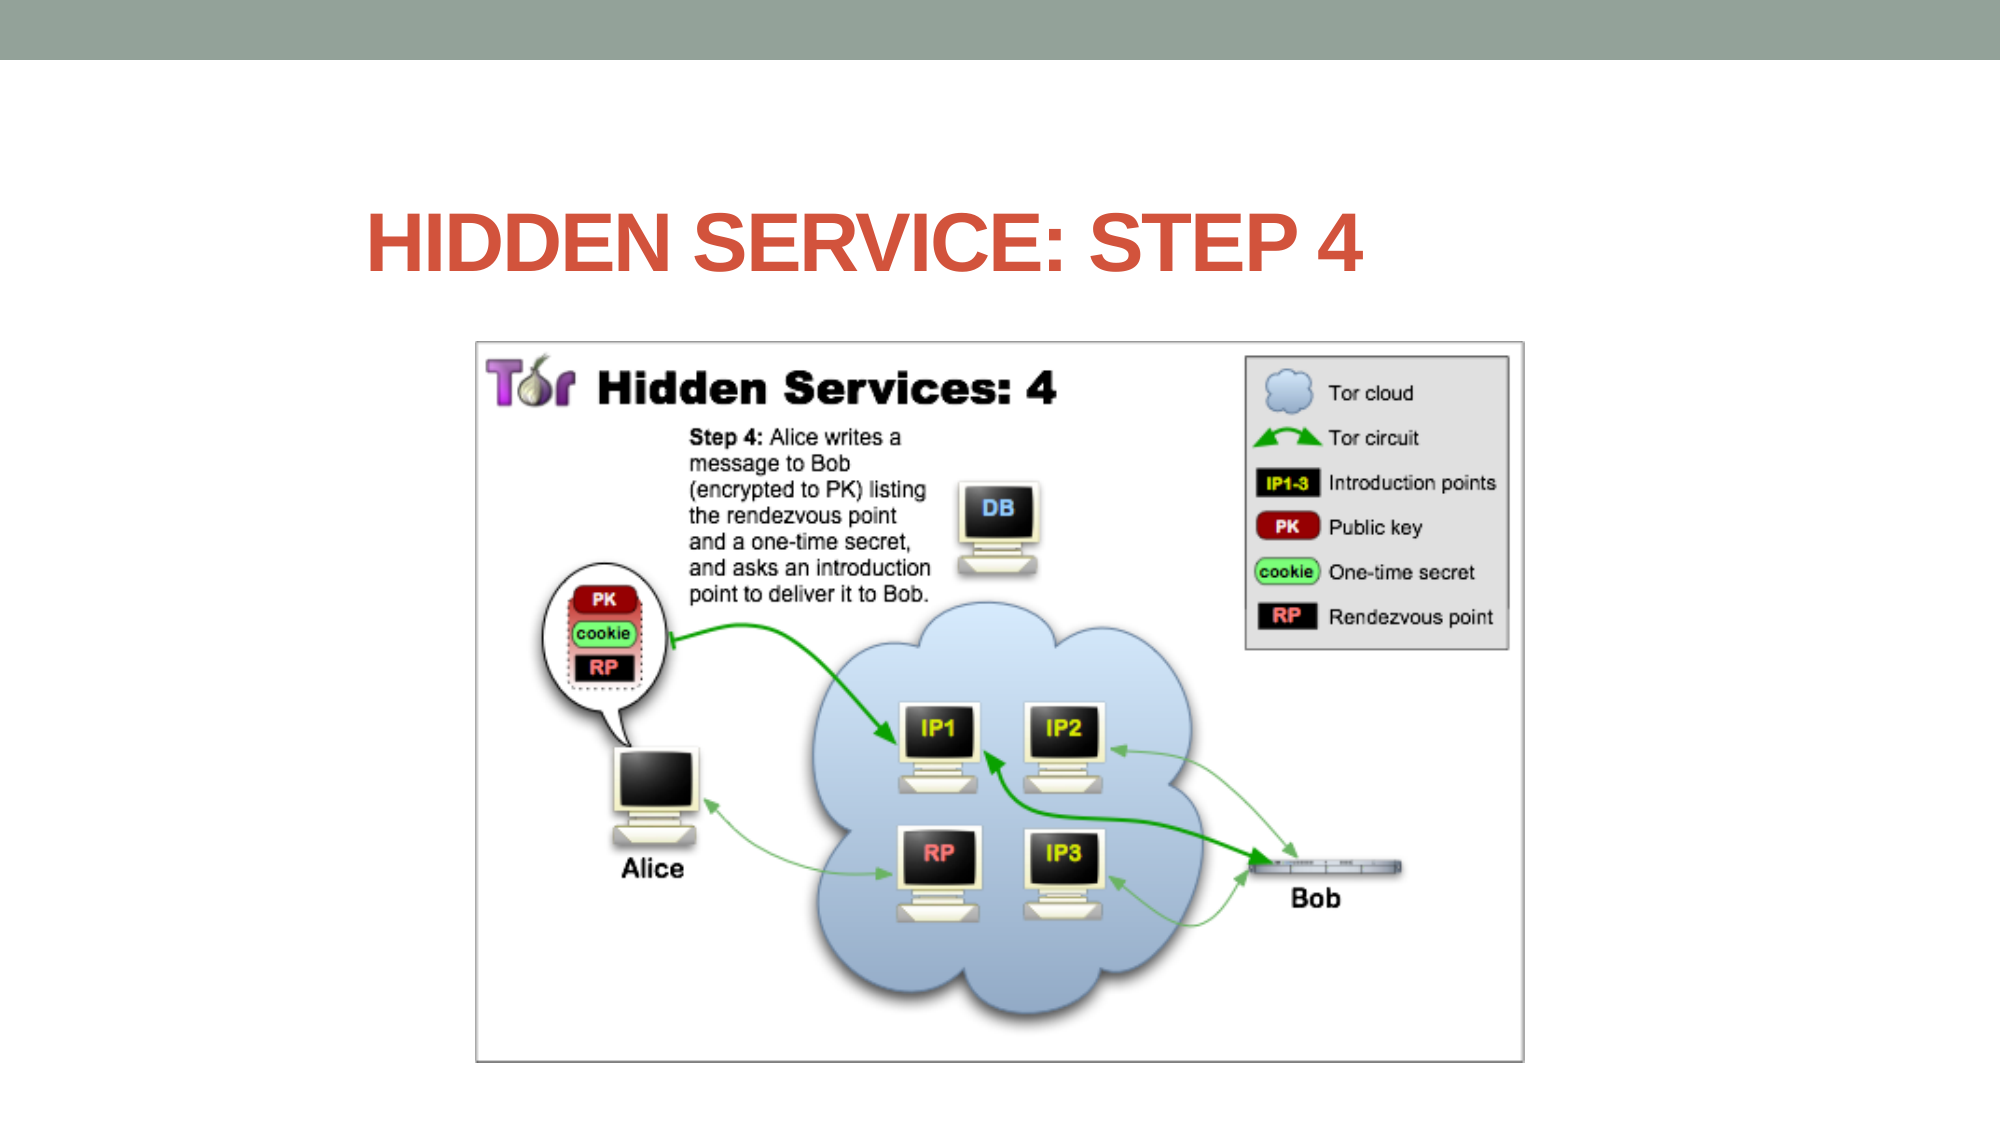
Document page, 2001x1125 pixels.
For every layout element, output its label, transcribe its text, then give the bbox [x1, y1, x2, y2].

title HIDDEN SERVICE: STEP 4 [350, 78, 1701, 398]
picture [475, 340, 1525, 1063]
